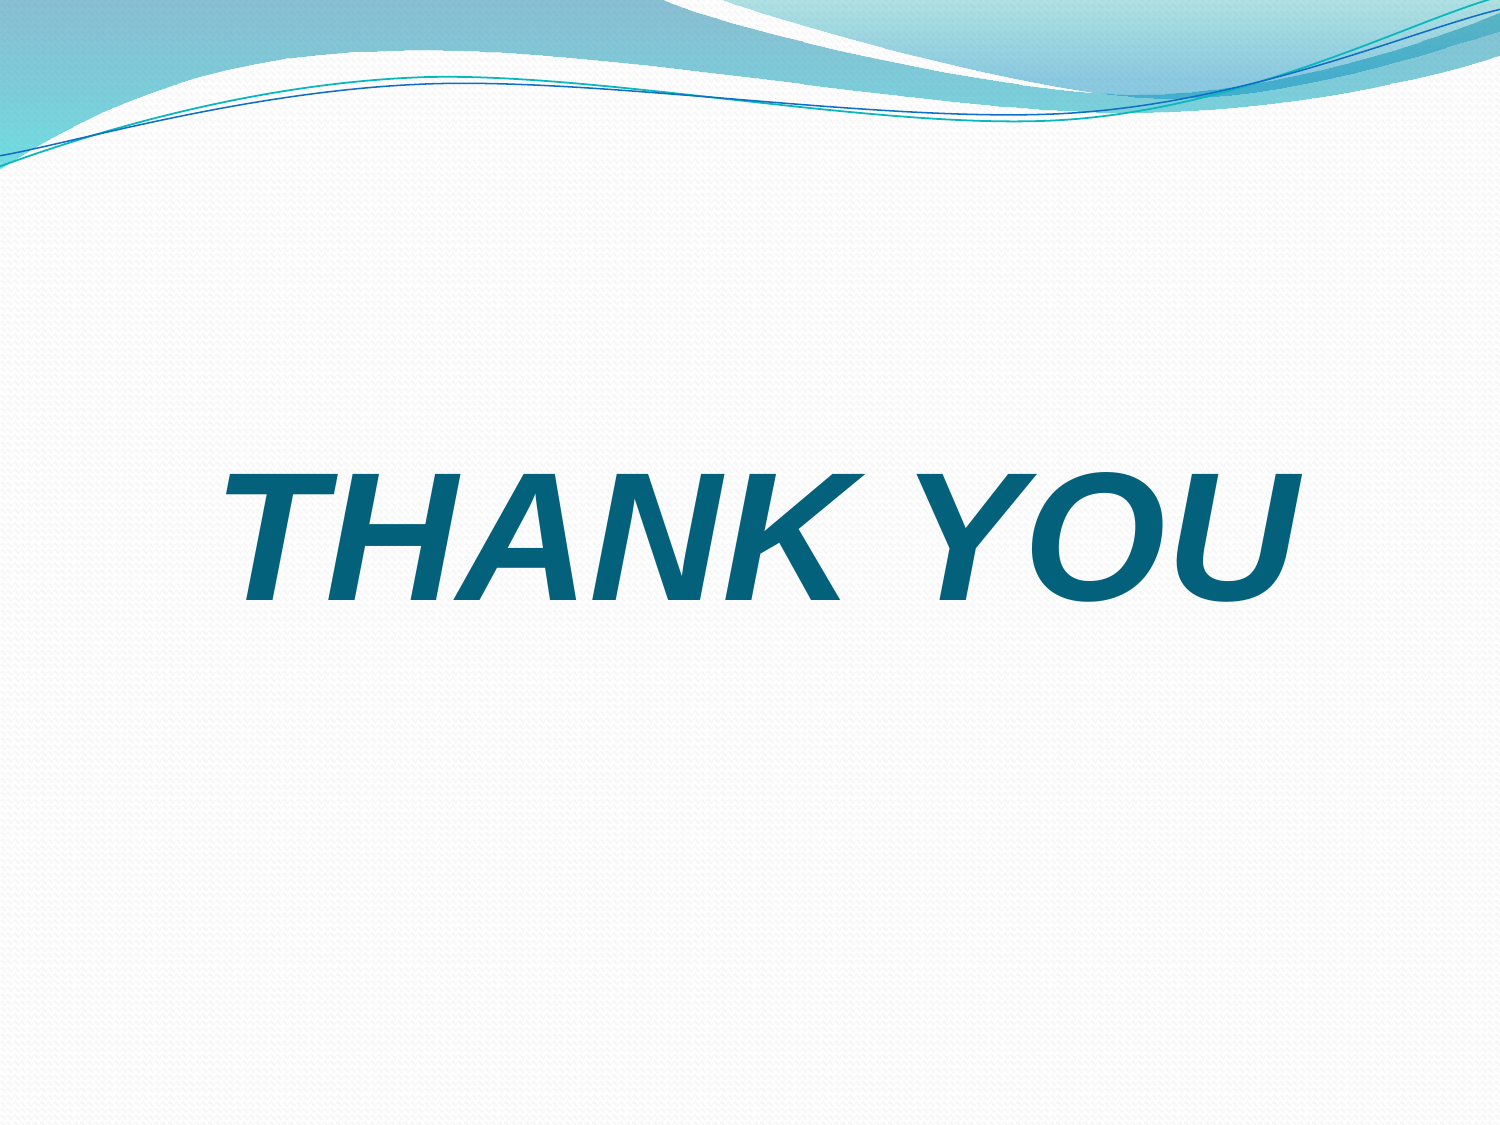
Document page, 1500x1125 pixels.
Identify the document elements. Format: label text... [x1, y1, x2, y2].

title THANK YOU [75, 115, 1438, 638]
